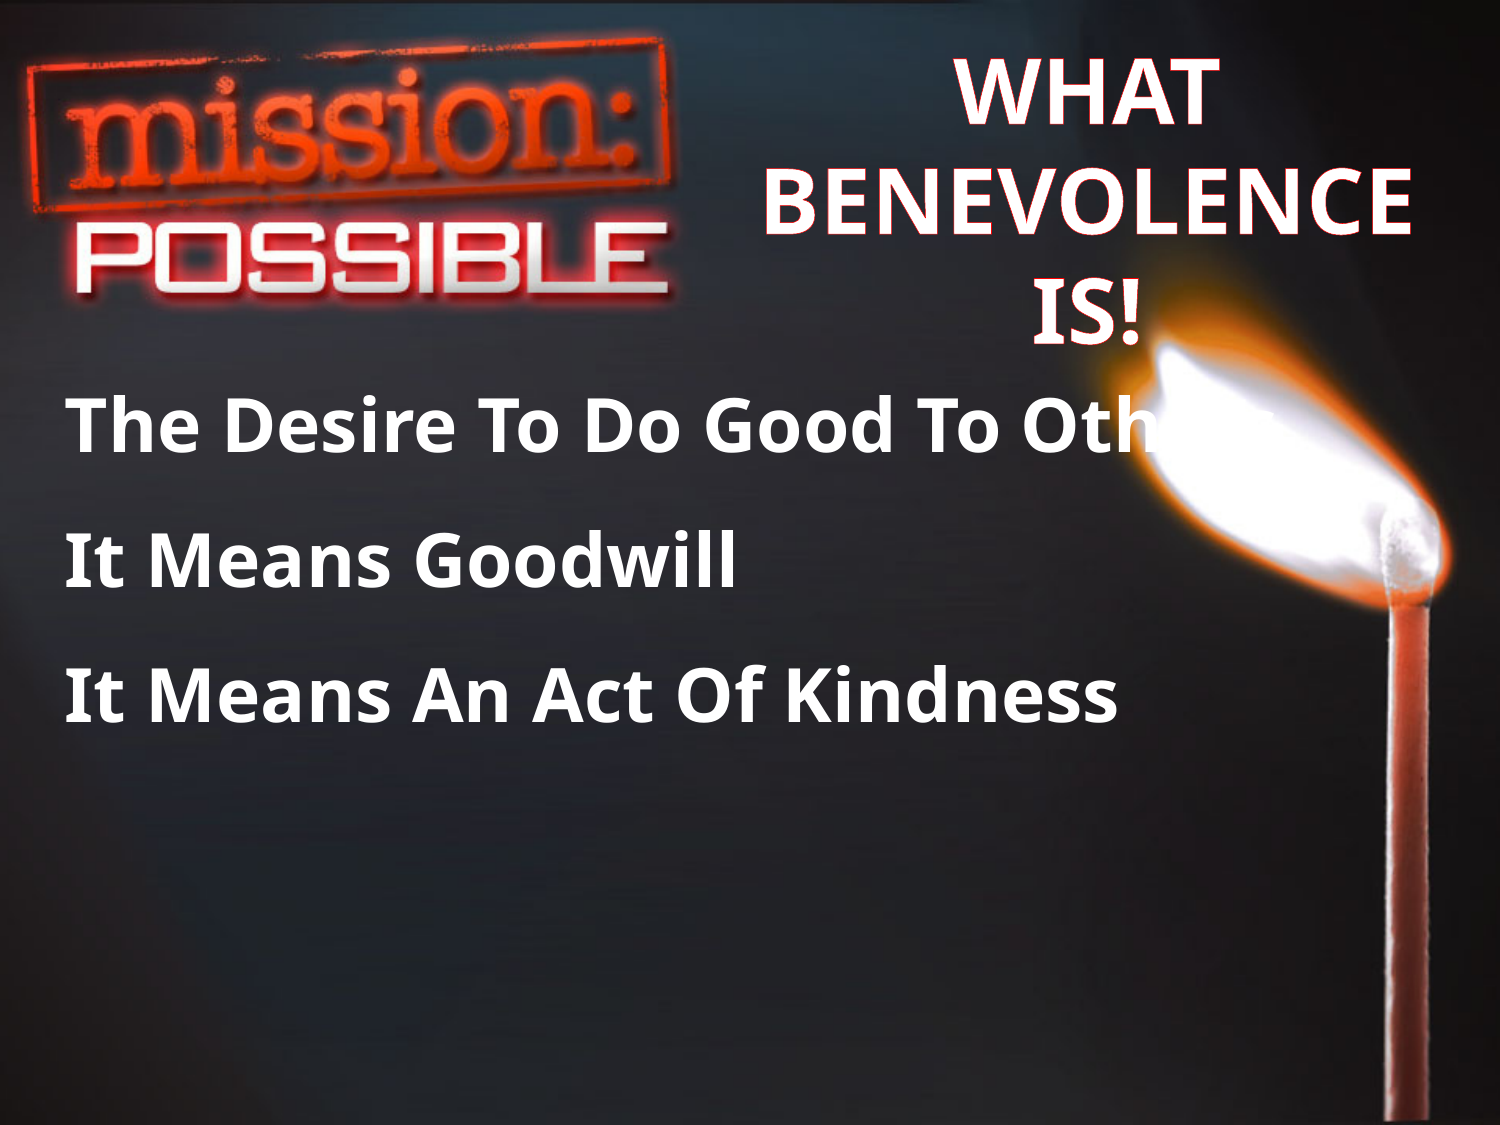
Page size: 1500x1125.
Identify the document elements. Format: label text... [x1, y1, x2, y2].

text_box The Desire To Do Good To Others It Means Goodwill It Means An Act Of Kindness [50, 324, 1375, 745]
subtitle WHAT BENEVOLENCE IS! [675, 24, 1500, 325]
picture [0, 0, 1500, 1125]
